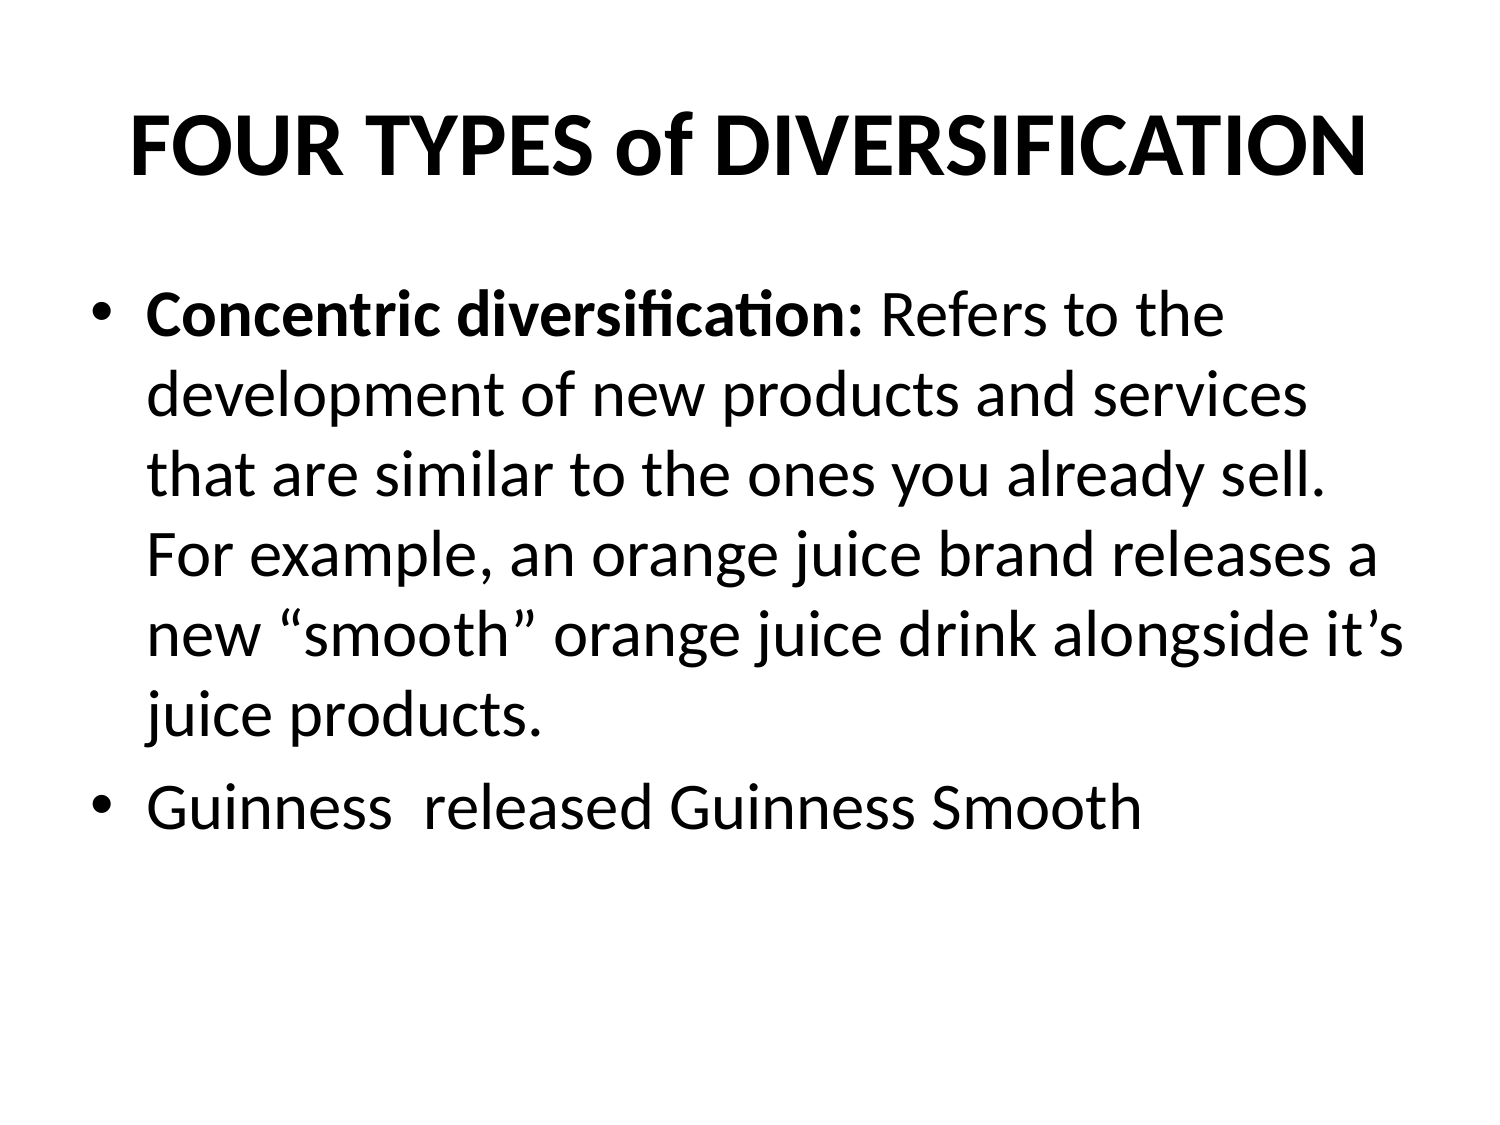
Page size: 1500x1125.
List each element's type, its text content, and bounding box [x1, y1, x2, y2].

list Concentric diversification: Refers to the development of new products and services that are similar to the ones you already sell. For example, an orange juice brand releases a new “smooth” orange juice drink alongside it’s juice products. Guinness released Guinness Smooth [75, 262, 1425, 1005]
title FOUR TYPES of DIVERSIFICATION [75, 45, 1425, 233]
